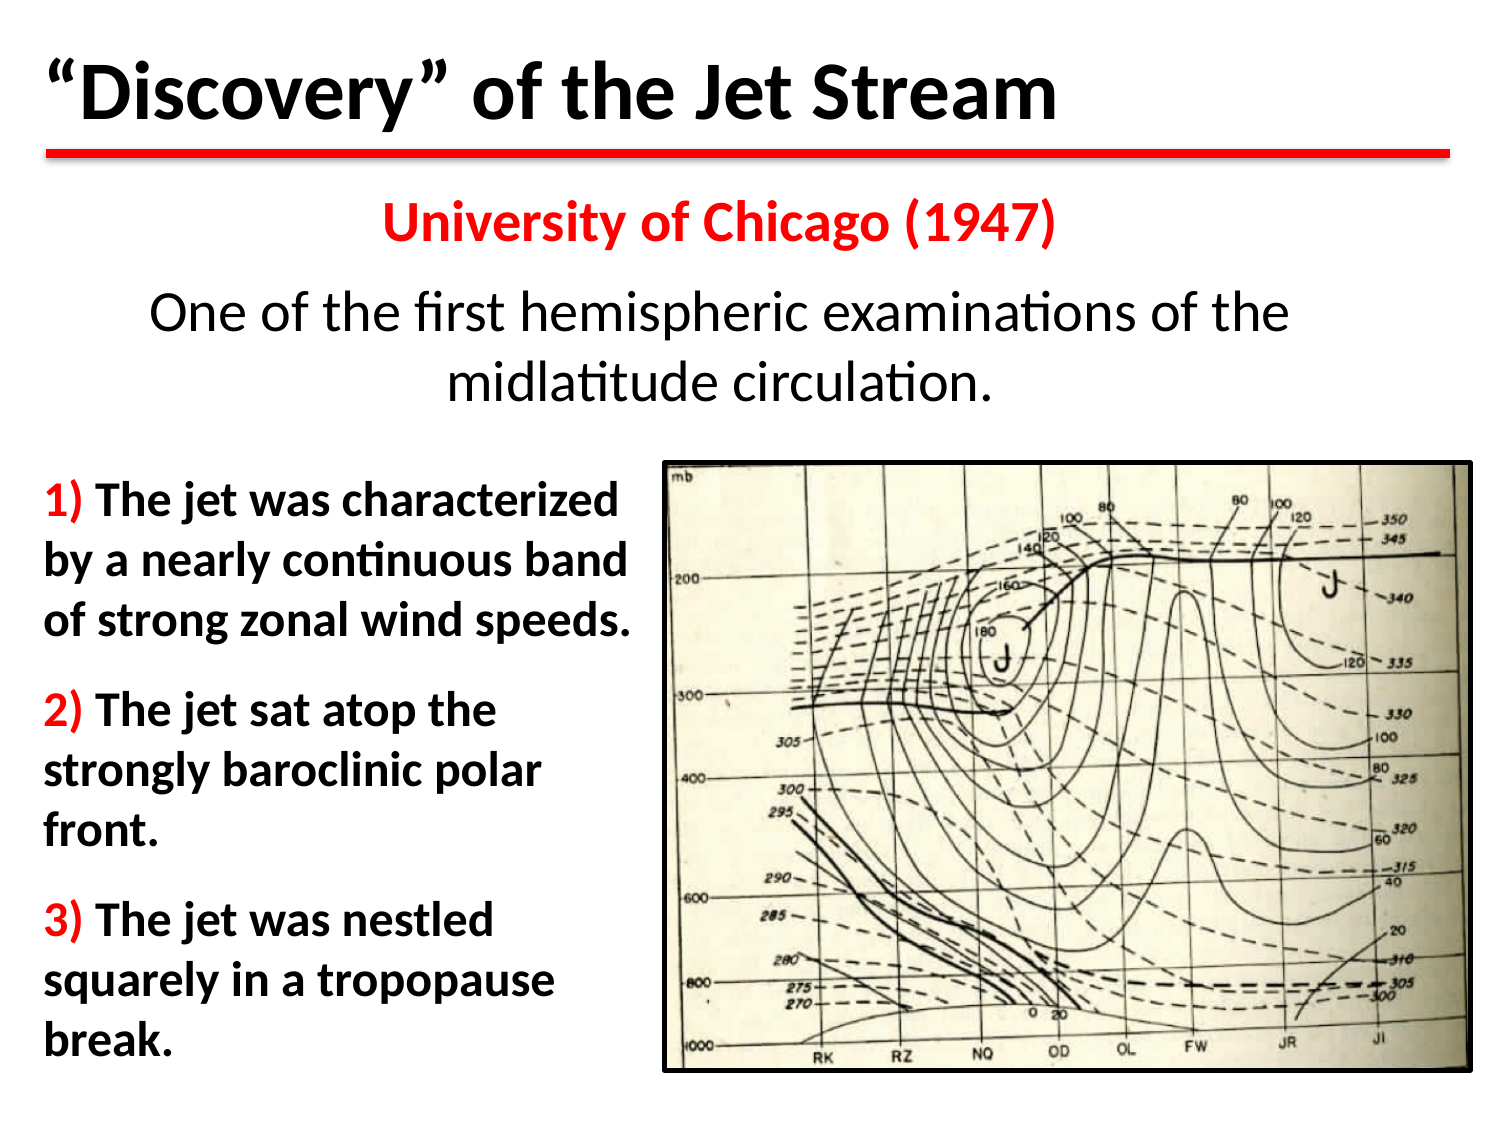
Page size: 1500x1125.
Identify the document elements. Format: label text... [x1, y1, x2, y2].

picture [666, 464, 1469, 1069]
text_box University of Chicago (1947) One of the first hemispheric examinations of the midlatitude circulation. [28, 175, 1413, 460]
text_box 1) The jet was characterized by a nearly continuous band of strong zonal wind speeds. 2) The jet sat atop the strongly baroclinic polar front. 3) The jet was nestled squarely in a tropopause break. [28, 459, 667, 1075]
text_box “Discovery” of the Jet Stream [28, 28, 1500, 144]
